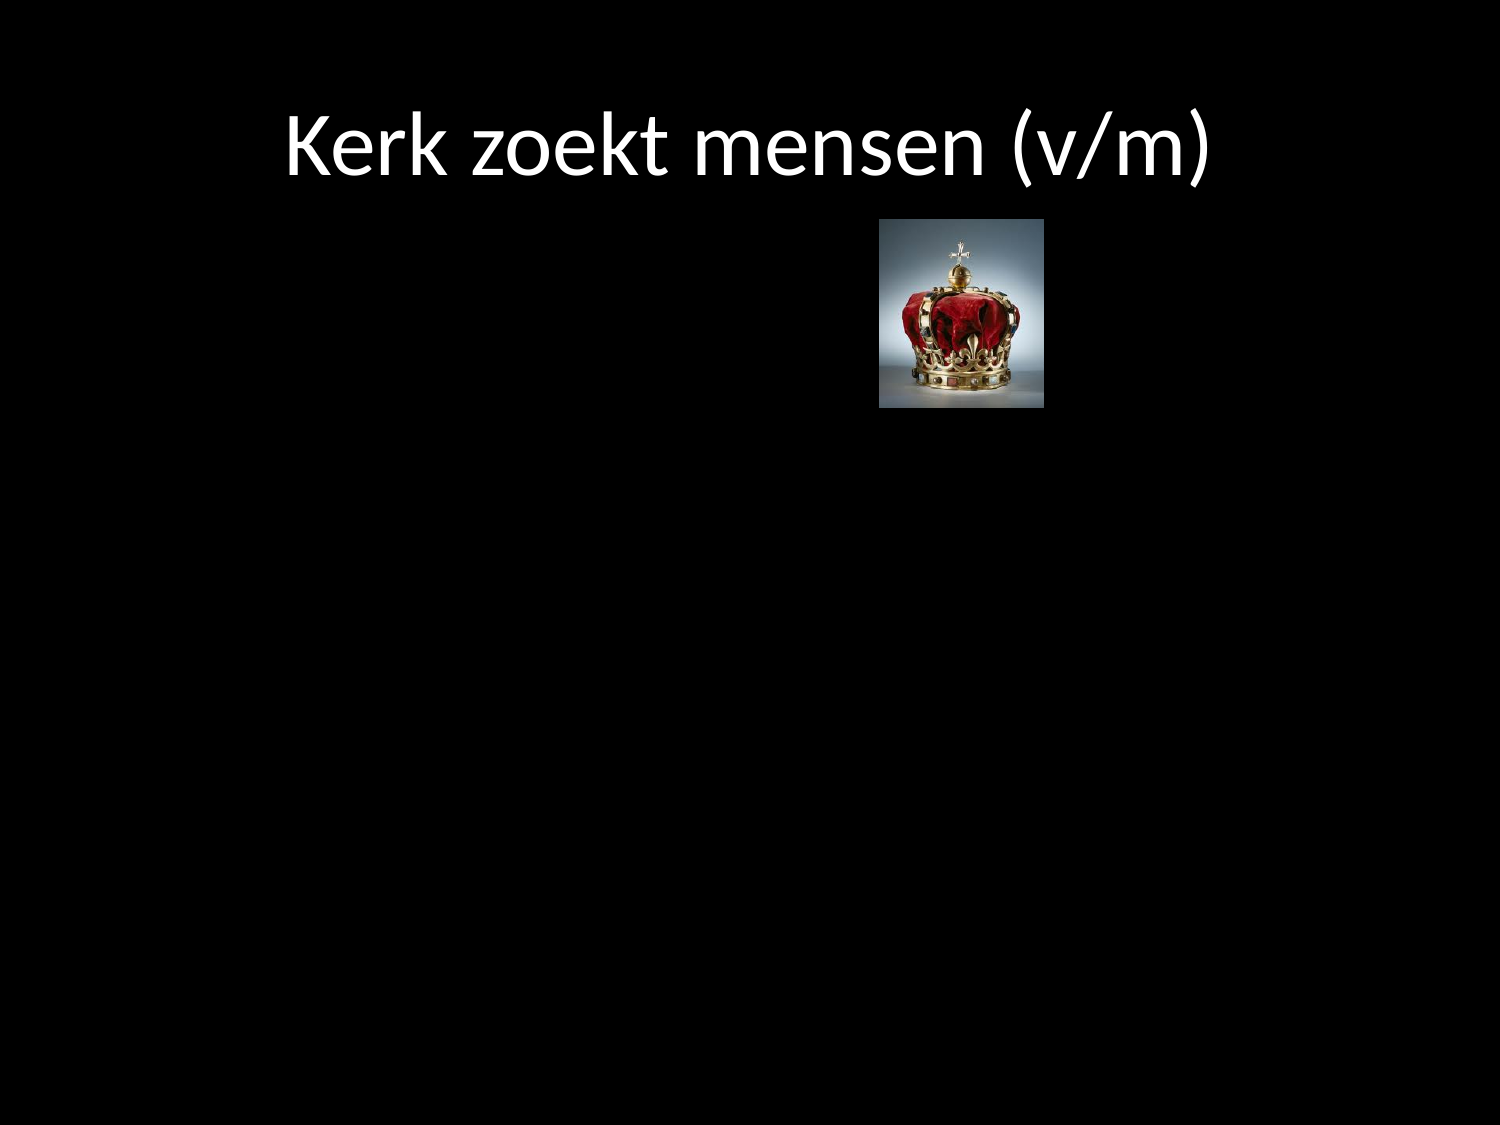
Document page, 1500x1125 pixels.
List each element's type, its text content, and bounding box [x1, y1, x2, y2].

list waardig zonder kwaadspreken sober betrouwbaar [75, 262, 1425, 1005]
title Kerk zoekt mensen (v/m) [75, 45, 1425, 233]
picture [879, 219, 1045, 408]
